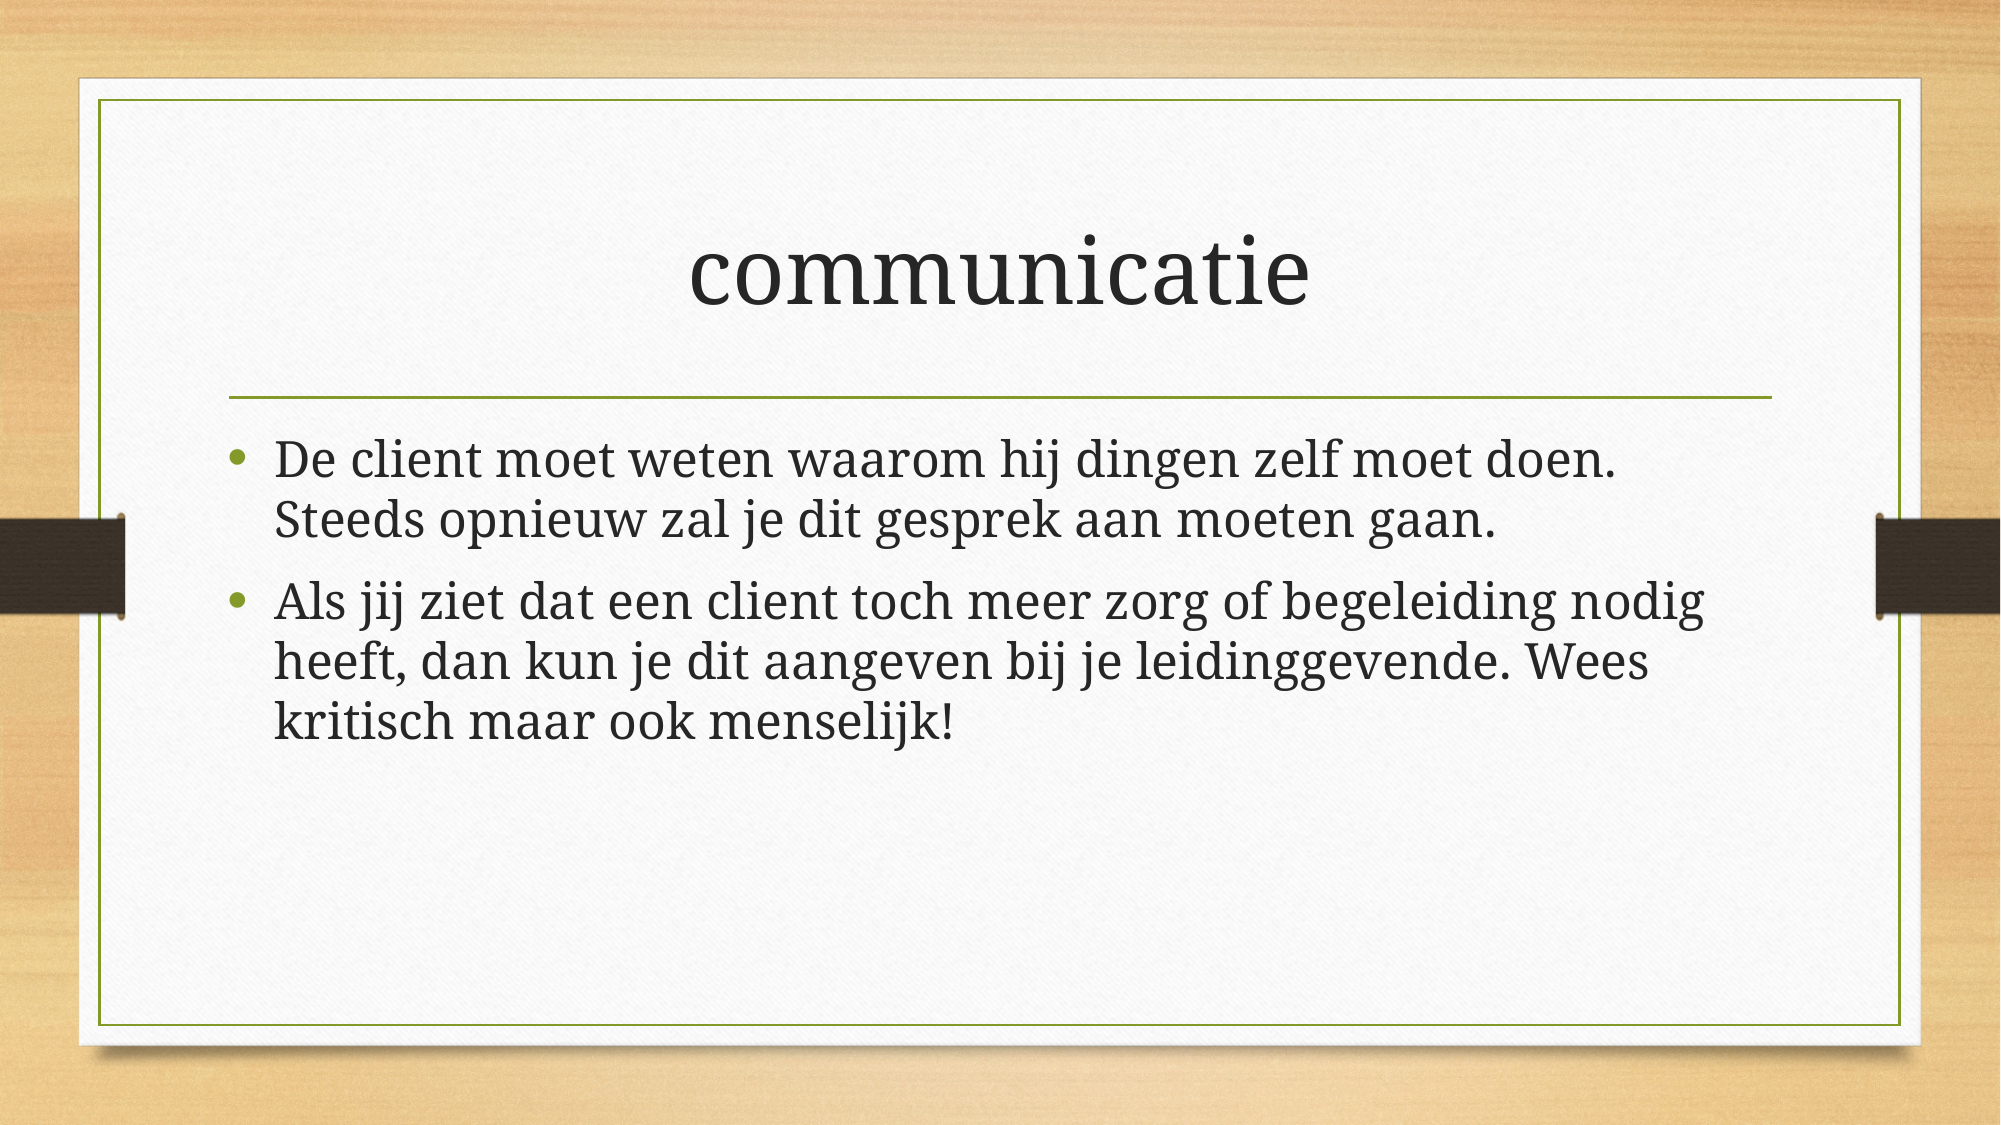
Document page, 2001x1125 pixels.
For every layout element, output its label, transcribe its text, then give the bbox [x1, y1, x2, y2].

title communicatie [212, 161, 1788, 375]
list De client moet weten waarom hij dingen zelf moet doen. Steeds opnieuw zal je dit gesprek aan moeten gaan. Als jij ziet dat een client toch meer zorg of begeleiding nodig heeft, dan kun je dit aangeven bij je leidinggevende. Wees kritisch maar ook menselijk! [212, 419, 1788, 964]
picture [0, 0, 2001, 1125]
